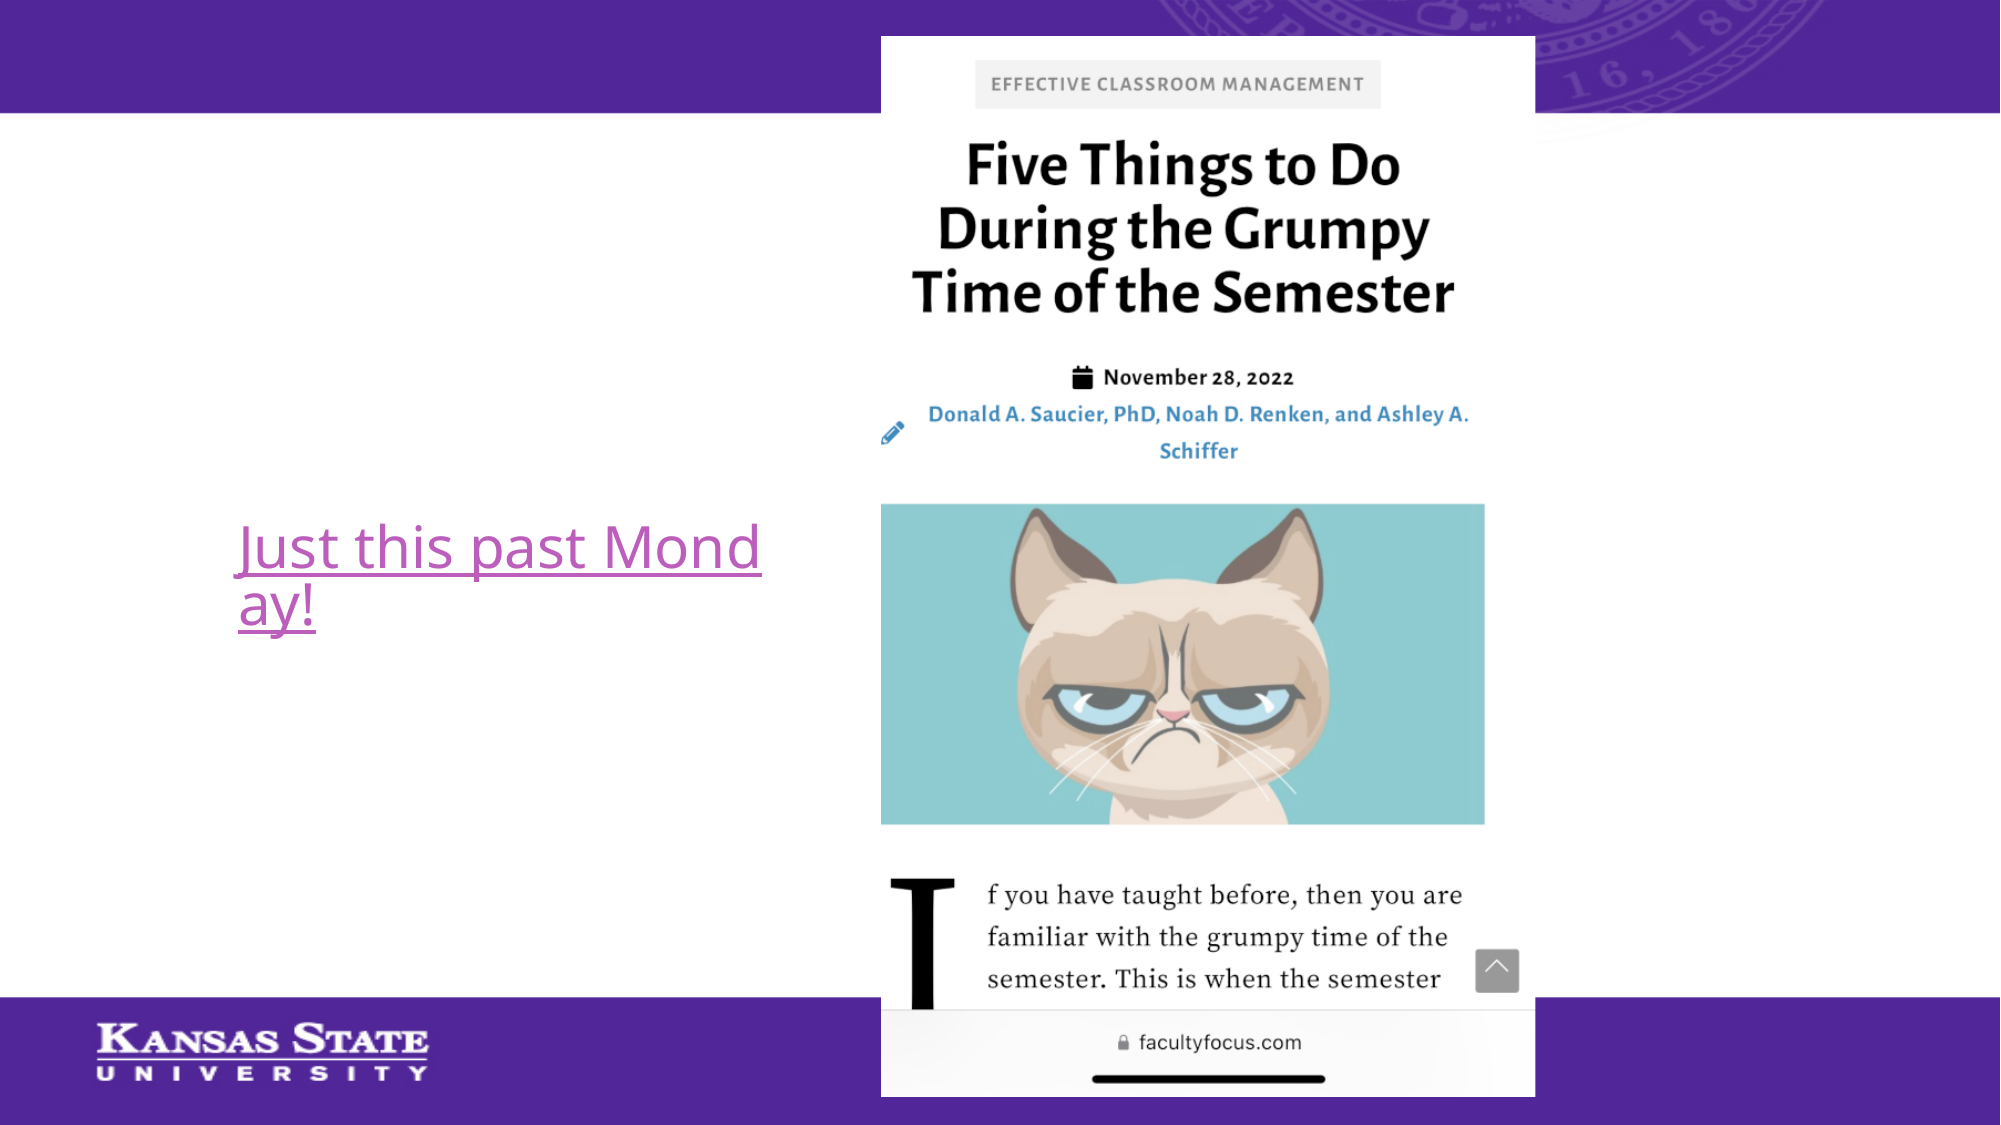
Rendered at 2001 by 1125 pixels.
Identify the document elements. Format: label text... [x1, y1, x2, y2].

list Just this past Monday! [223, 503, 796, 615]
picture [0, 0, 2000, 1125]
